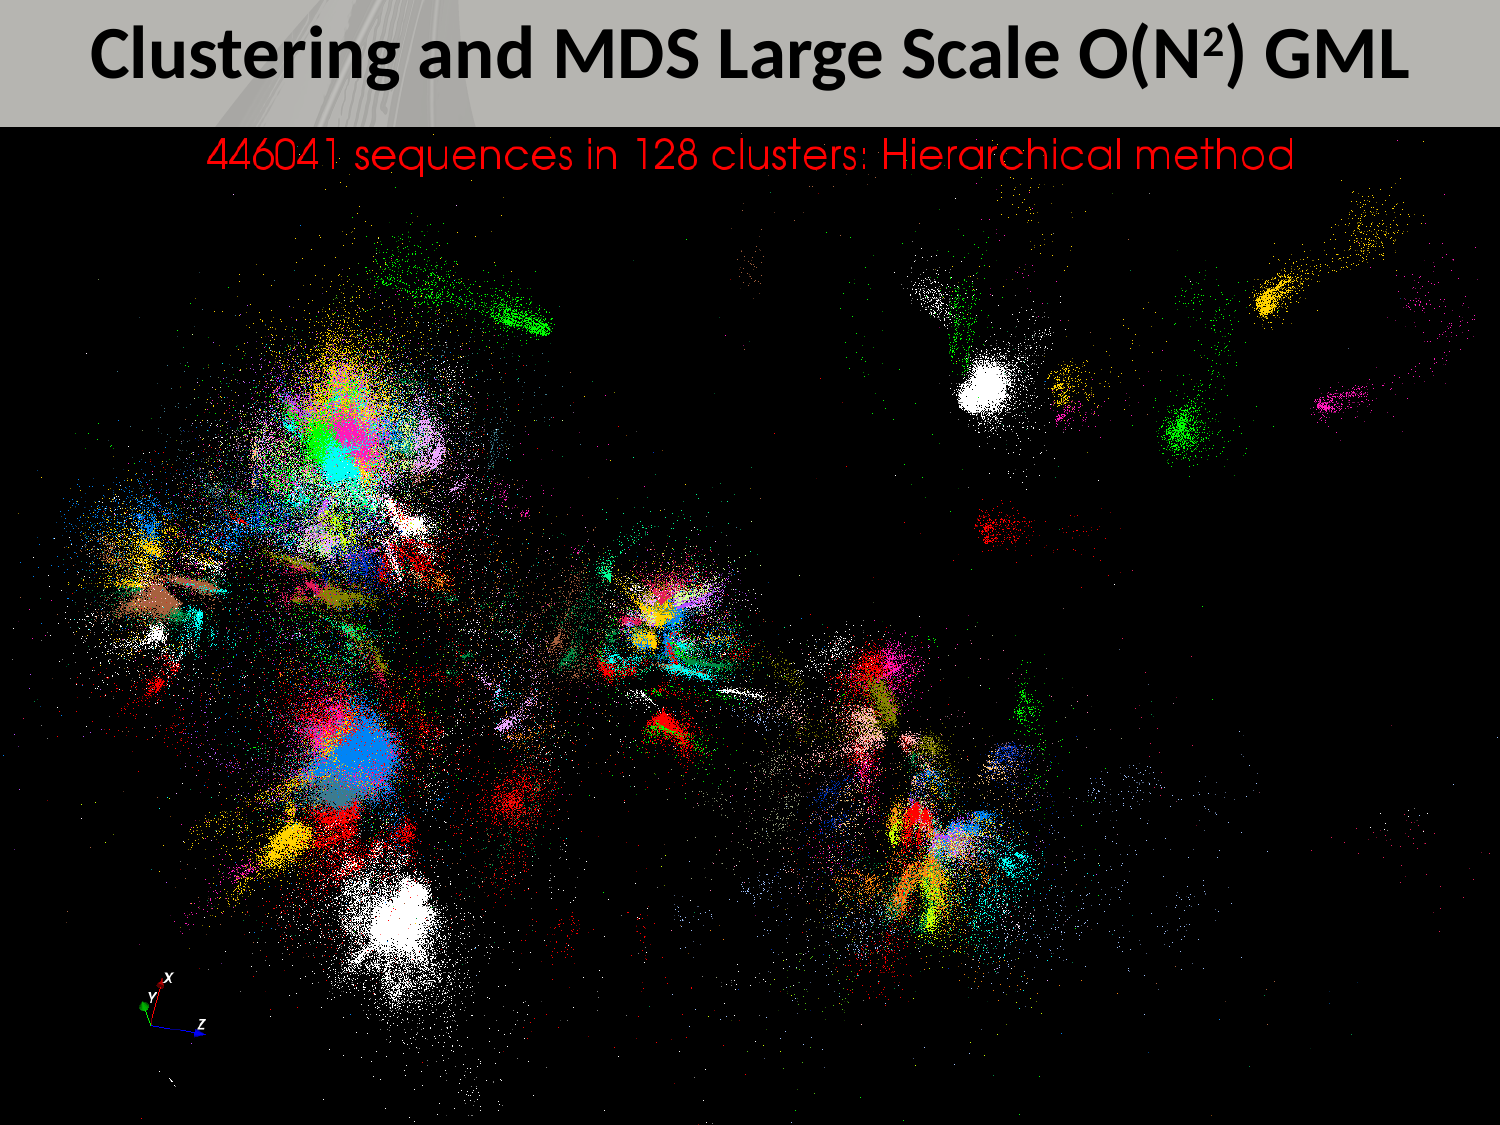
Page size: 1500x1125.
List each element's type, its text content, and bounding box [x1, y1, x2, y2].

picture [0, 95, 1500, 1125]
title Clustering and MDS Large Scale O(N2) GML [0, 3, 1500, 95]
